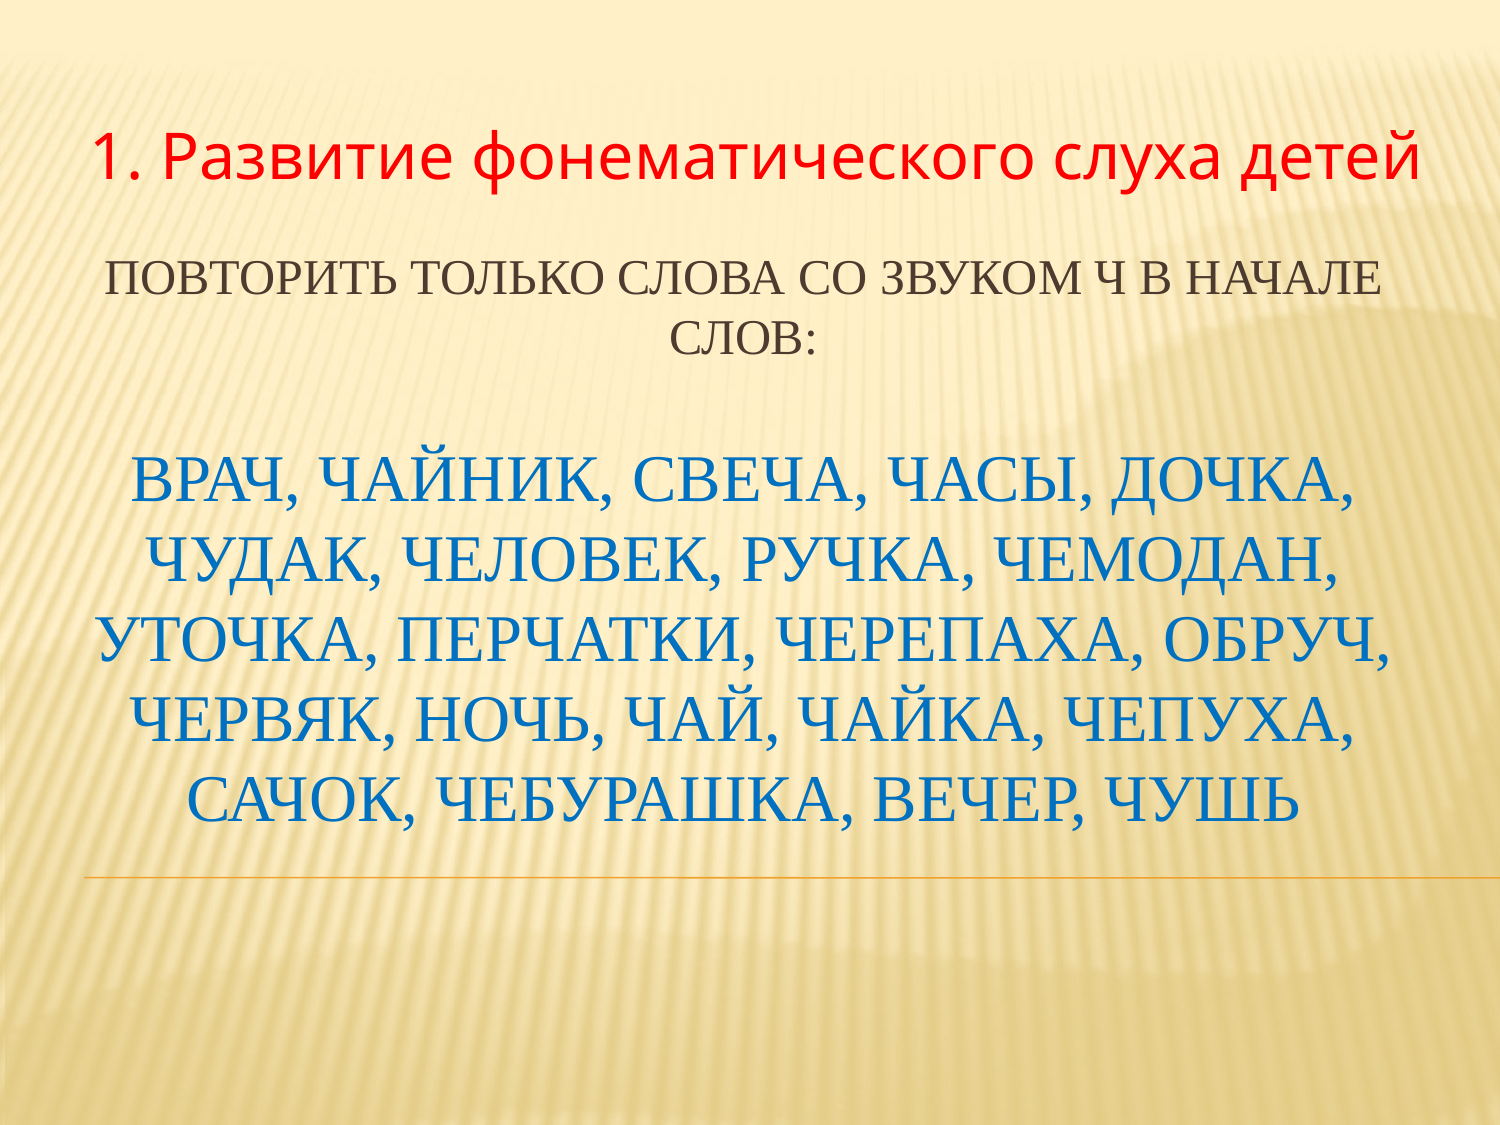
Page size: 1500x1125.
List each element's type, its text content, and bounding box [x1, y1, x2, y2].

subtitle 1. Развитие фонематического слуха детей [62, 87, 1450, 200]
title Повторить только слова со звуком Ч в начале слов: врач, чайник, свеча, часы, дочка, чудак, человек, ручка, чемодан, уточка, перчатки, черепаха, обруч, червяк, ночь, чай, чайка, чепуха, сачок, Чебурашка, вечер, чушь [50, 237, 1438, 1063]
